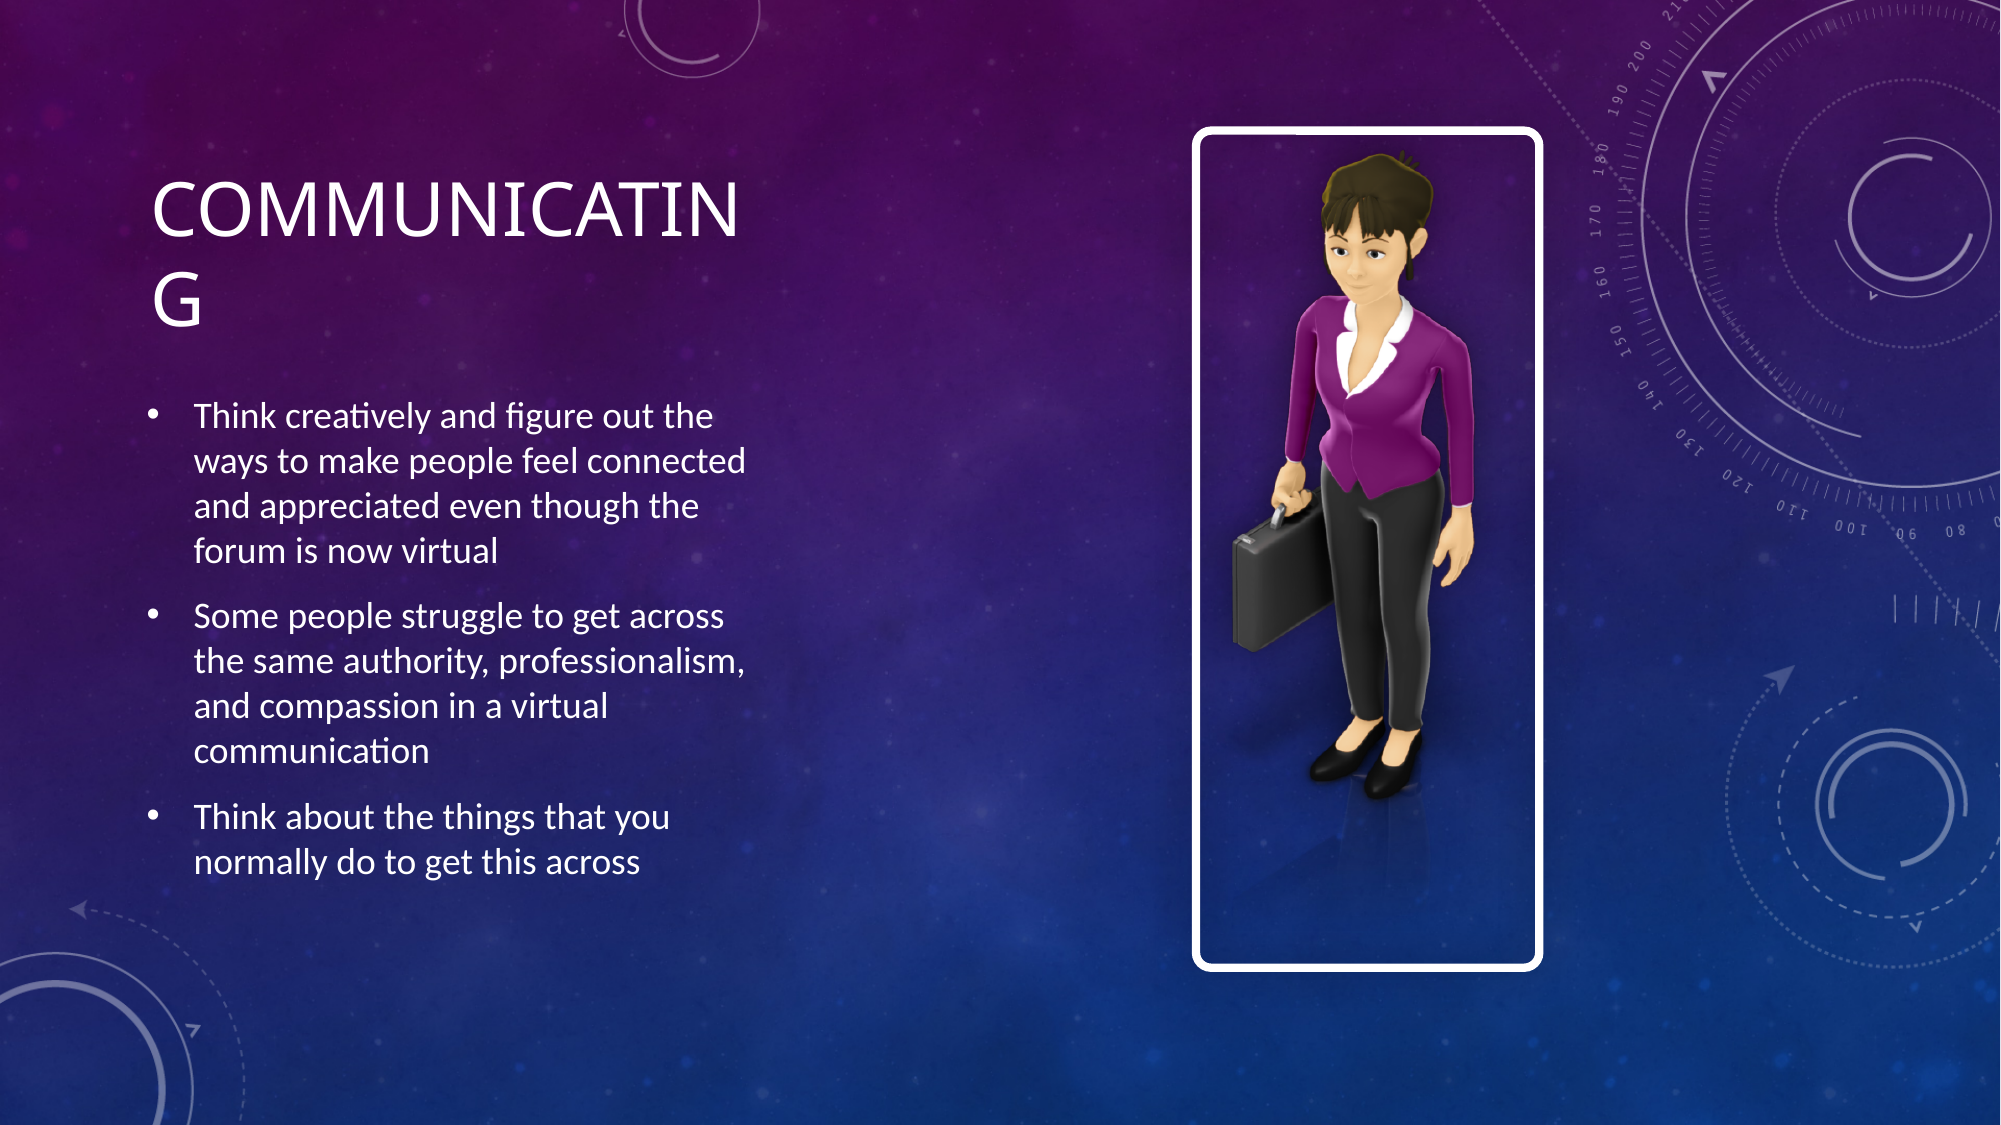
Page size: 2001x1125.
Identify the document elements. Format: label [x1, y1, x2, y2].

list [1195, 130, 1540, 968]
picture [0, 0, 2001, 1125]
